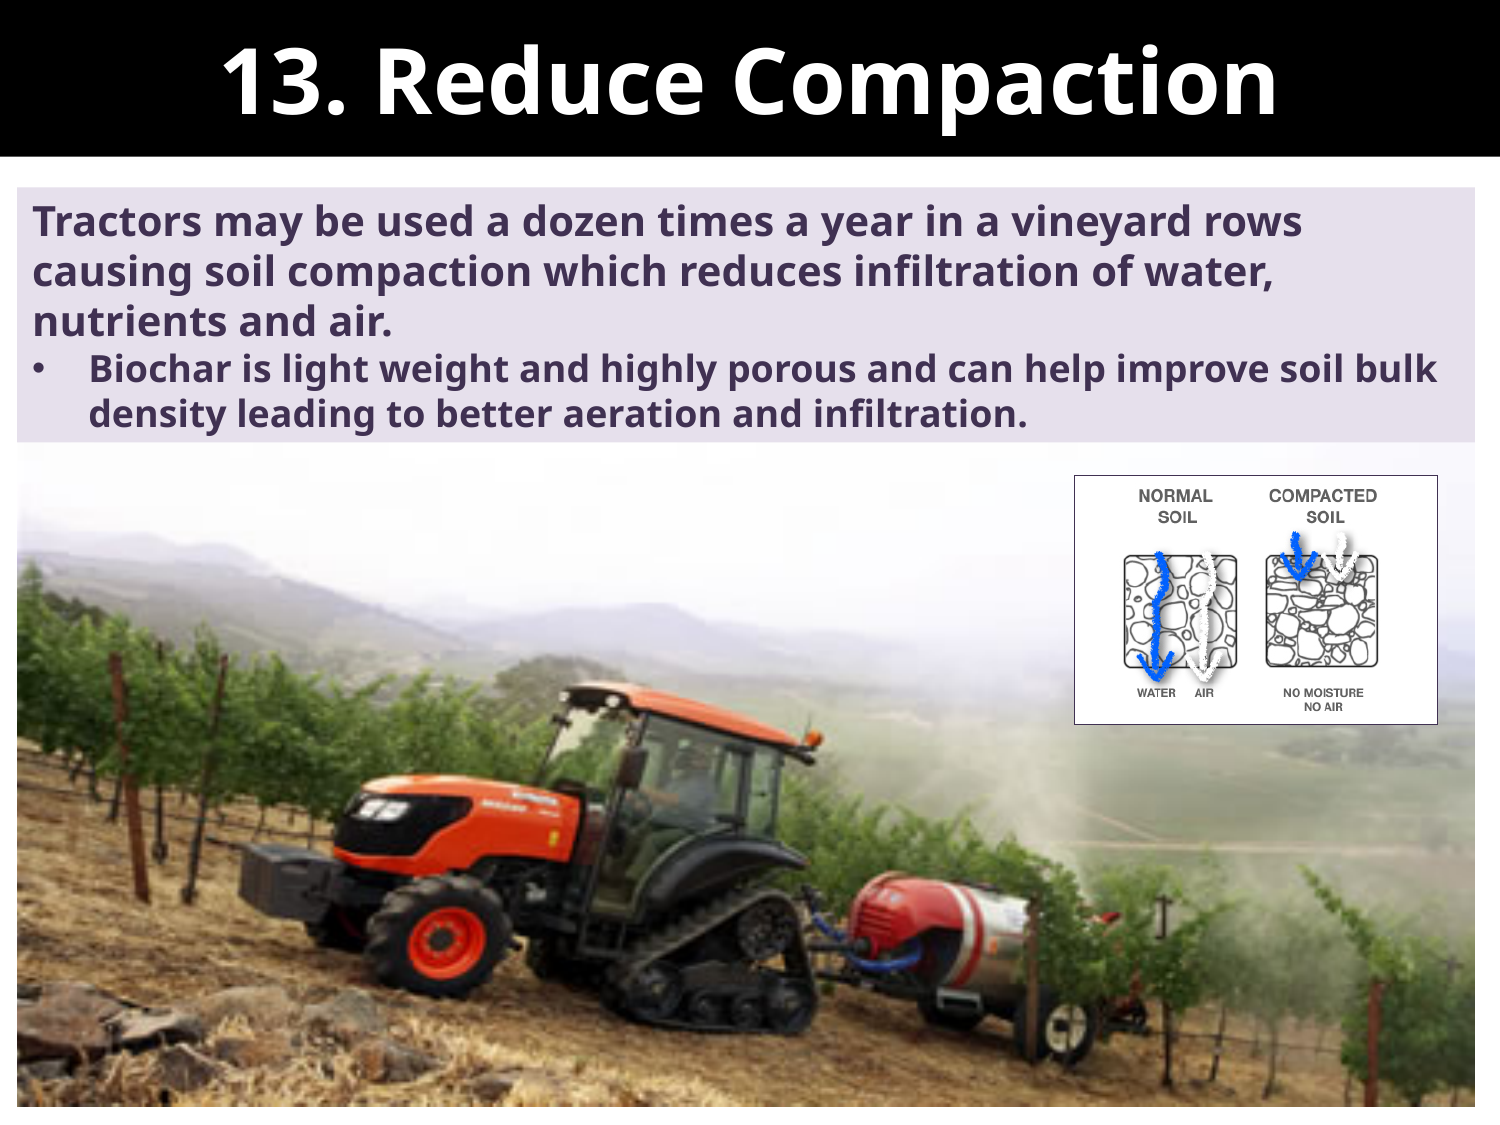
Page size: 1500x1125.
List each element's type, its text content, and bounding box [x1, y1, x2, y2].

text_box Tractors may be used a dozen times a year in a vineyard rows causing soil compaction which reduces infiltration of water, nutrients and air. Biochar is light weight and highly porous and can help improve soil bulk density leading to better aeration and infiltration. [17, 187, 1475, 436]
text_box 13. Reduce Compaction [0, 0, 1500, 157]
text_box [0, 157, 1500, 1125]
picture [16, 437, 1476, 1107]
